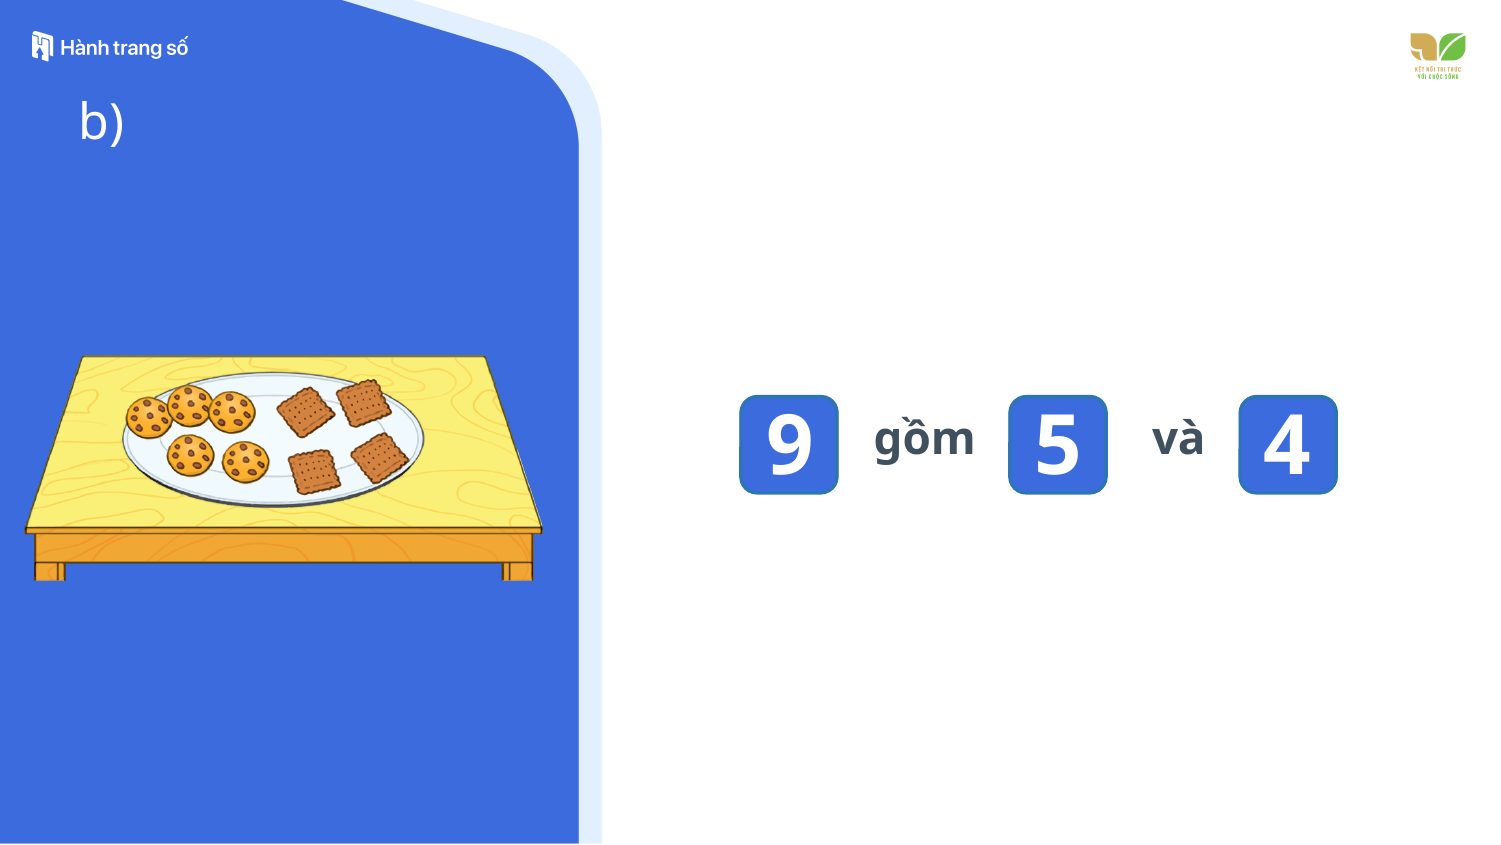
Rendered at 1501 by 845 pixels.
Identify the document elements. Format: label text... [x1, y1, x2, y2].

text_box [1009, 384, 1106, 501]
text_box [1240, 384, 1336, 501]
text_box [740, 384, 837, 501]
text_box và [1108, 409, 1238, 480]
picture [0, 0, 1501, 844]
text_box b) [42, 90, 161, 162]
text_box gồm [839, 409, 1008, 480]
